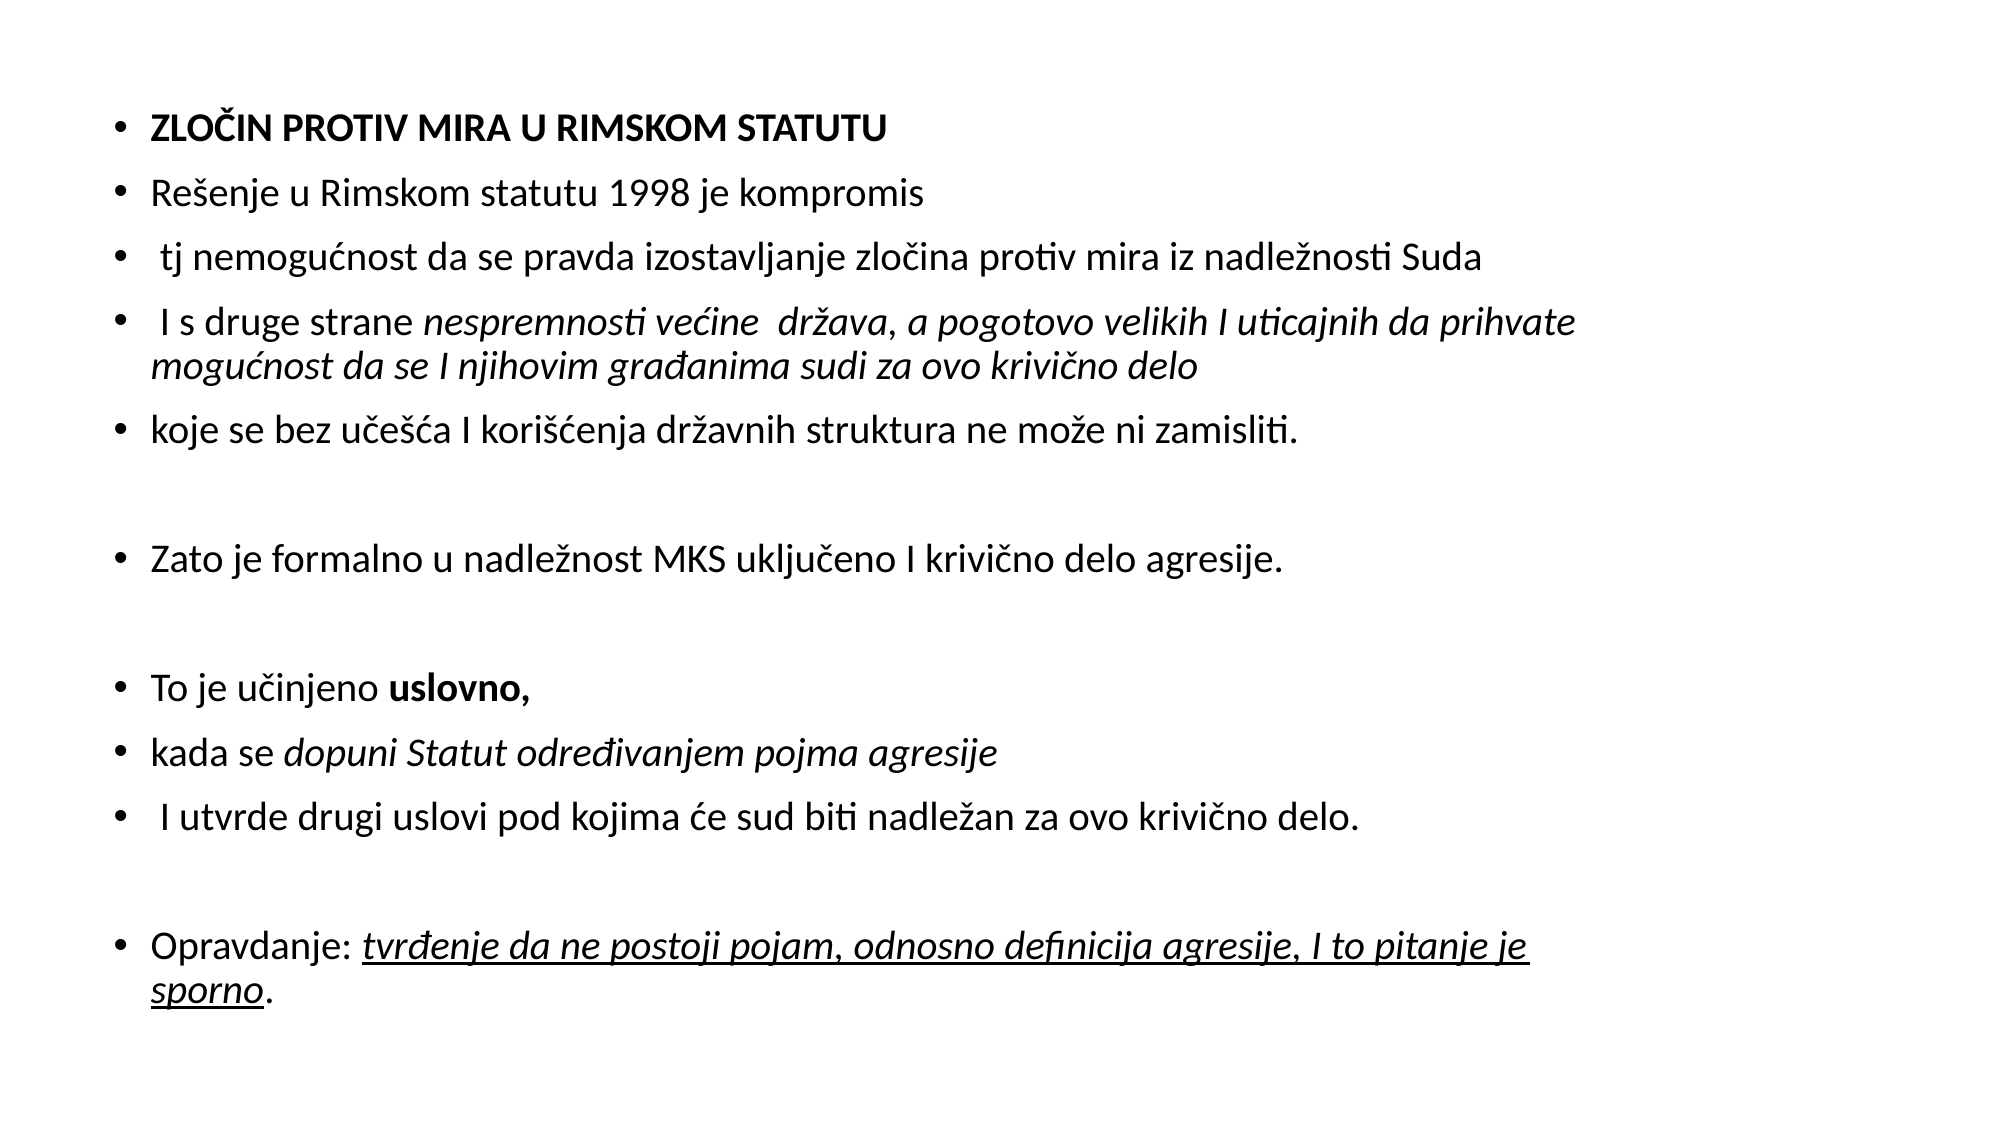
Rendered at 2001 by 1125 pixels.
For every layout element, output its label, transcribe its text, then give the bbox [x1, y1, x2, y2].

list ZLOČIN PROTIV MIRA U RIMSKOM STATUTU Rešenje u Rimskom statutu 1998 je kompromis tj nemogućnost da se pravda izostavljanje zločina protiv mira iz nadležnosti Suda I s druge strane nespremnosti većine država, a pogotovo velikih I uticajnih da prihvate mogućnost da se I njihovim građanima sudi za ovo krivično delo koje se bez učešća I korišćenja državnih struktura ne može ni zamisliti. Zato je formalno u nadležnost MKS uključeno I krivično delo agresije. To je učinjeno uslovno, kada se dopuni Statut određivanjem pojma agresije I utvrde drugi uslovi pod kojima će sud biti nadležan za ovo krivično delo. Opravdanje: tvrđenje da ne postoji pojam, odnosno definicija agresije, I to pitanje je sporno. [98, 98, 1634, 1025]
